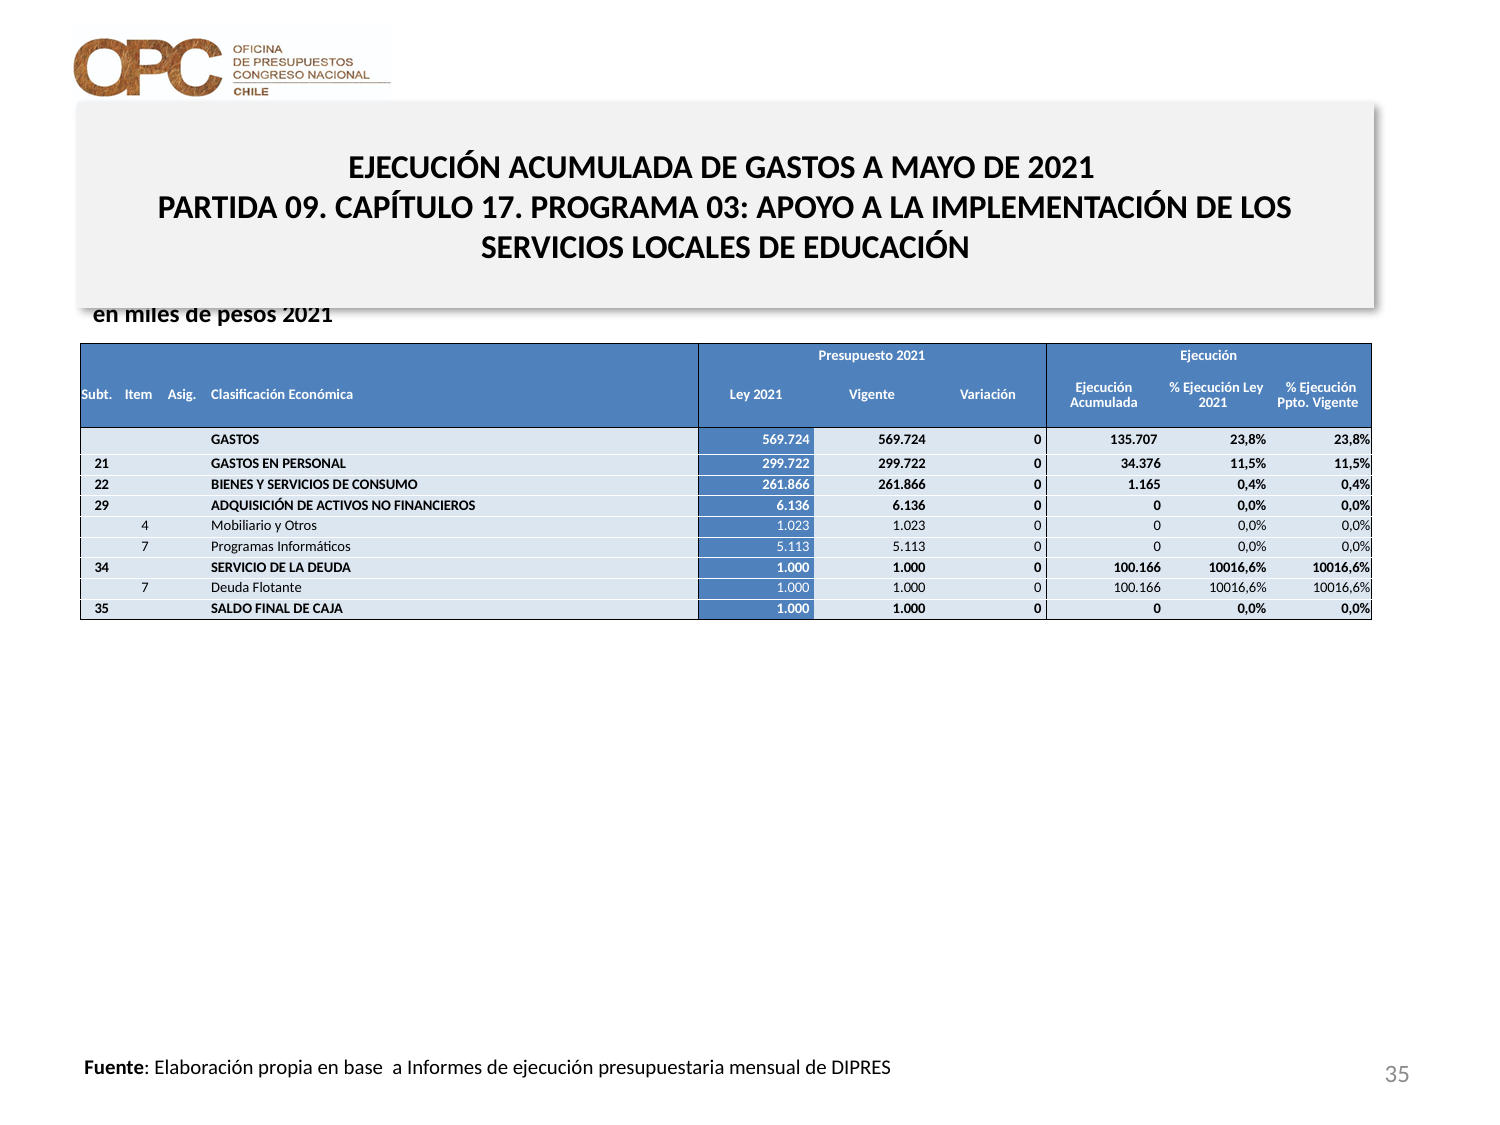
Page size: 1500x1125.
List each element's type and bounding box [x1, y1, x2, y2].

table_cell [81, 476, 698, 495]
slide_number [1074, 1042, 1425, 1103]
table_cell [1047, 538, 1371, 557]
table_cell [81, 455, 698, 475]
table_cell [1047, 364, 1371, 427]
table_cell [1047, 558, 1371, 578]
table_cell [699, 579, 1046, 599]
picture [70, 22, 391, 118]
table_cell [1047, 579, 1371, 599]
table_cell [81, 558, 698, 578]
table_header [699, 344, 1046, 364]
table_cell [699, 538, 1046, 557]
table_cell [699, 600, 1046, 619]
table_cell [699, 517, 1046, 537]
table_header [81, 344, 698, 364]
table_cell [699, 364, 1046, 427]
table_cell [81, 364, 698, 427]
text_box [78, 289, 1388, 350]
table_cell [699, 455, 1046, 475]
table_cell [81, 538, 698, 557]
table_cell [1047, 428, 1371, 454]
table_header [1047, 344, 1371, 364]
table_cell [81, 517, 698, 537]
table_cell [1047, 455, 1371, 475]
table_cell [699, 558, 1046, 578]
table_cell [1047, 517, 1371, 537]
table_cell [81, 428, 698, 454]
table_cell [1047, 476, 1371, 495]
table_cell [81, 600, 698, 619]
title [78, 103, 1374, 308]
table_cell [699, 496, 1046, 516]
table_cell [699, 476, 1046, 495]
table_cell [81, 496, 698, 516]
table_cell [1047, 600, 1371, 619]
table_cell [699, 428, 1046, 454]
table_cell [1047, 496, 1371, 516]
table_cell [81, 579, 698, 599]
